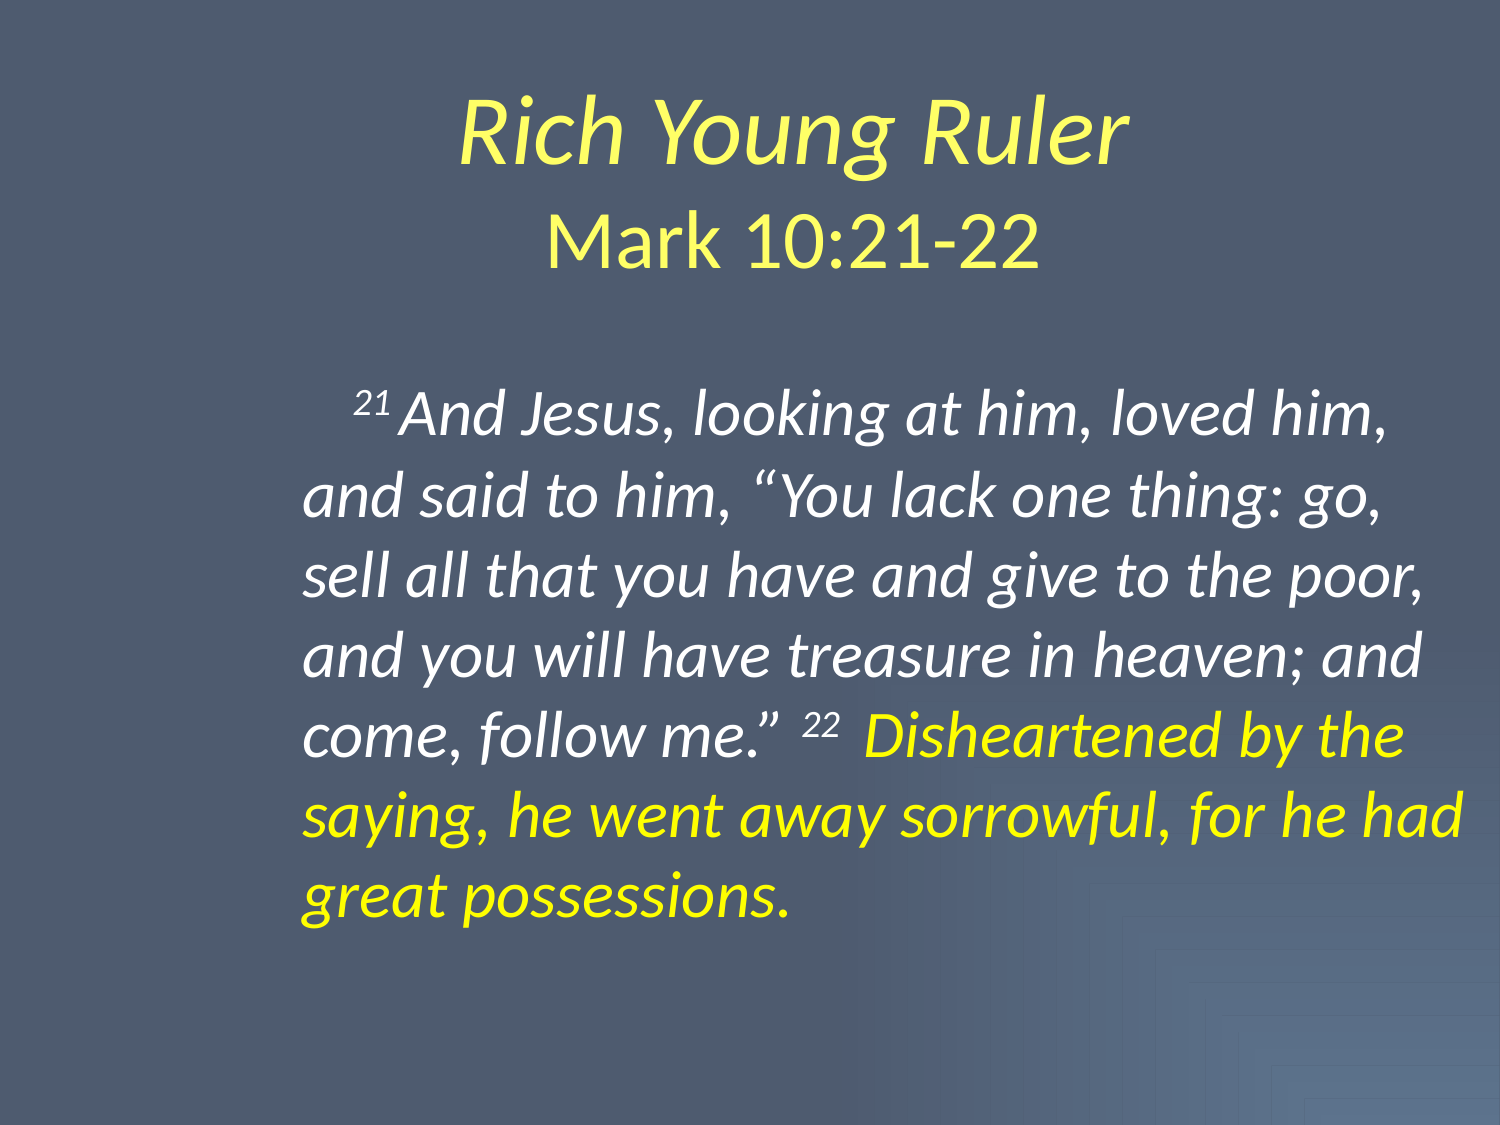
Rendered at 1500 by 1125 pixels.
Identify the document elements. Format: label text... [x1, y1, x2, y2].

text_box 21 And Jesus, looking at him, loved him, and said to him, “You lack one thing: go, sell all that you have and give to the poor, and you will have treasure in heaven; and come, follow me.” 22 Disheartened by the saying, he went away sorrowful, for he had great possessions. [287, 353, 1500, 938]
title Rich Young Ruler Mark 10:21-22 [112, 62, 1476, 288]
